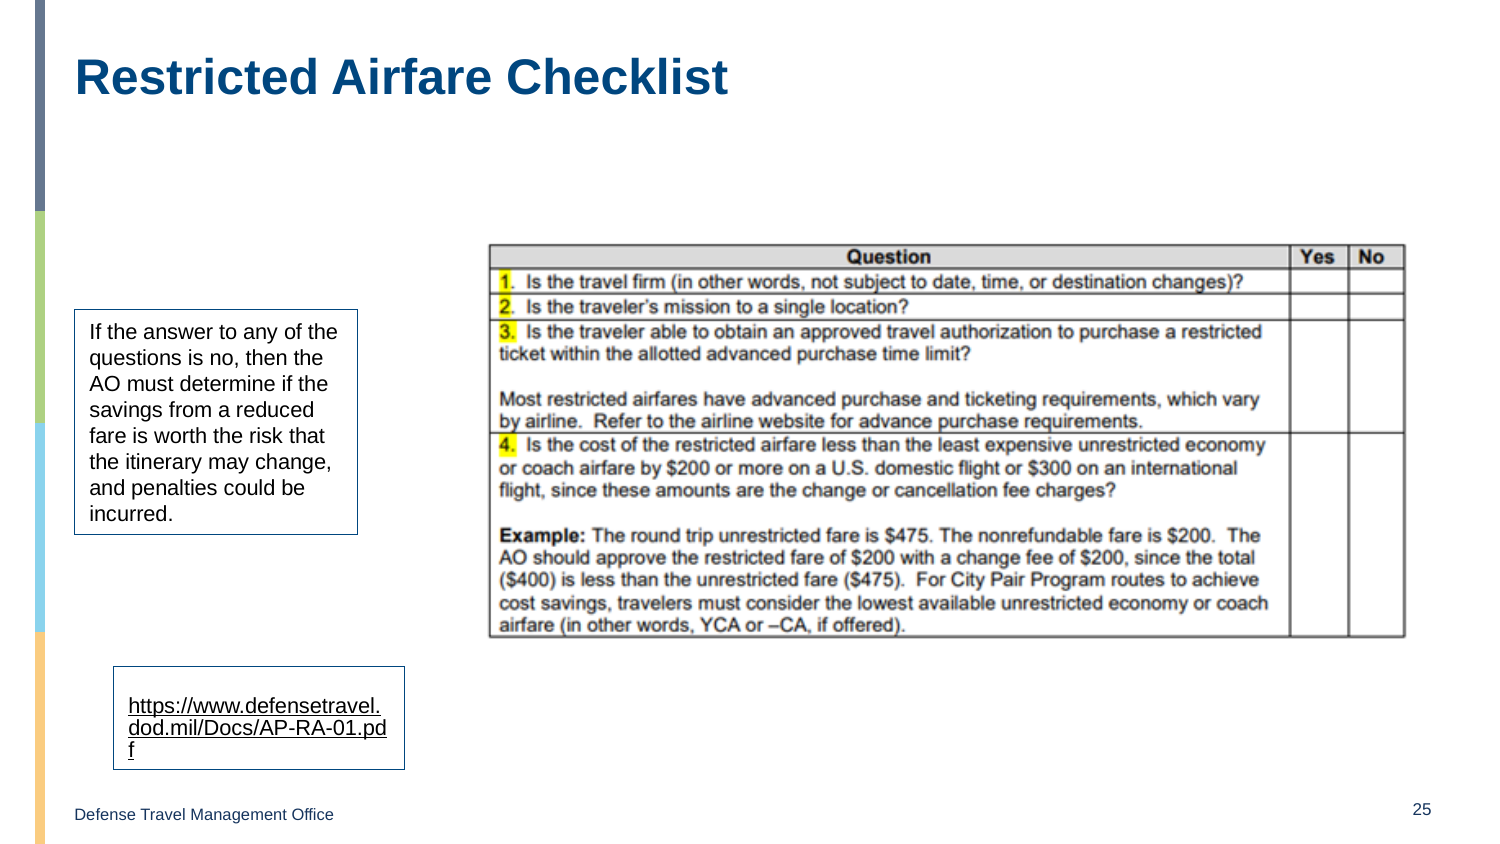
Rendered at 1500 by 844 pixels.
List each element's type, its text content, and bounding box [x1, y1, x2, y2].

slide_number 25 [1400, 798, 1445, 828]
text_box https://www.defensetravel.dod.mil/Docs/AP-RA-01.pdf [113, 666, 405, 770]
title Restricted Airfare Checklist [74, 44, 1445, 127]
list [460, 233, 1426, 650]
text_box If the answer to any of the questions is no, then the AO must determine if the savings from a reduced fare is worth the risk that the itinerary may change, and penalties could be incurred. [74, 309, 358, 535]
